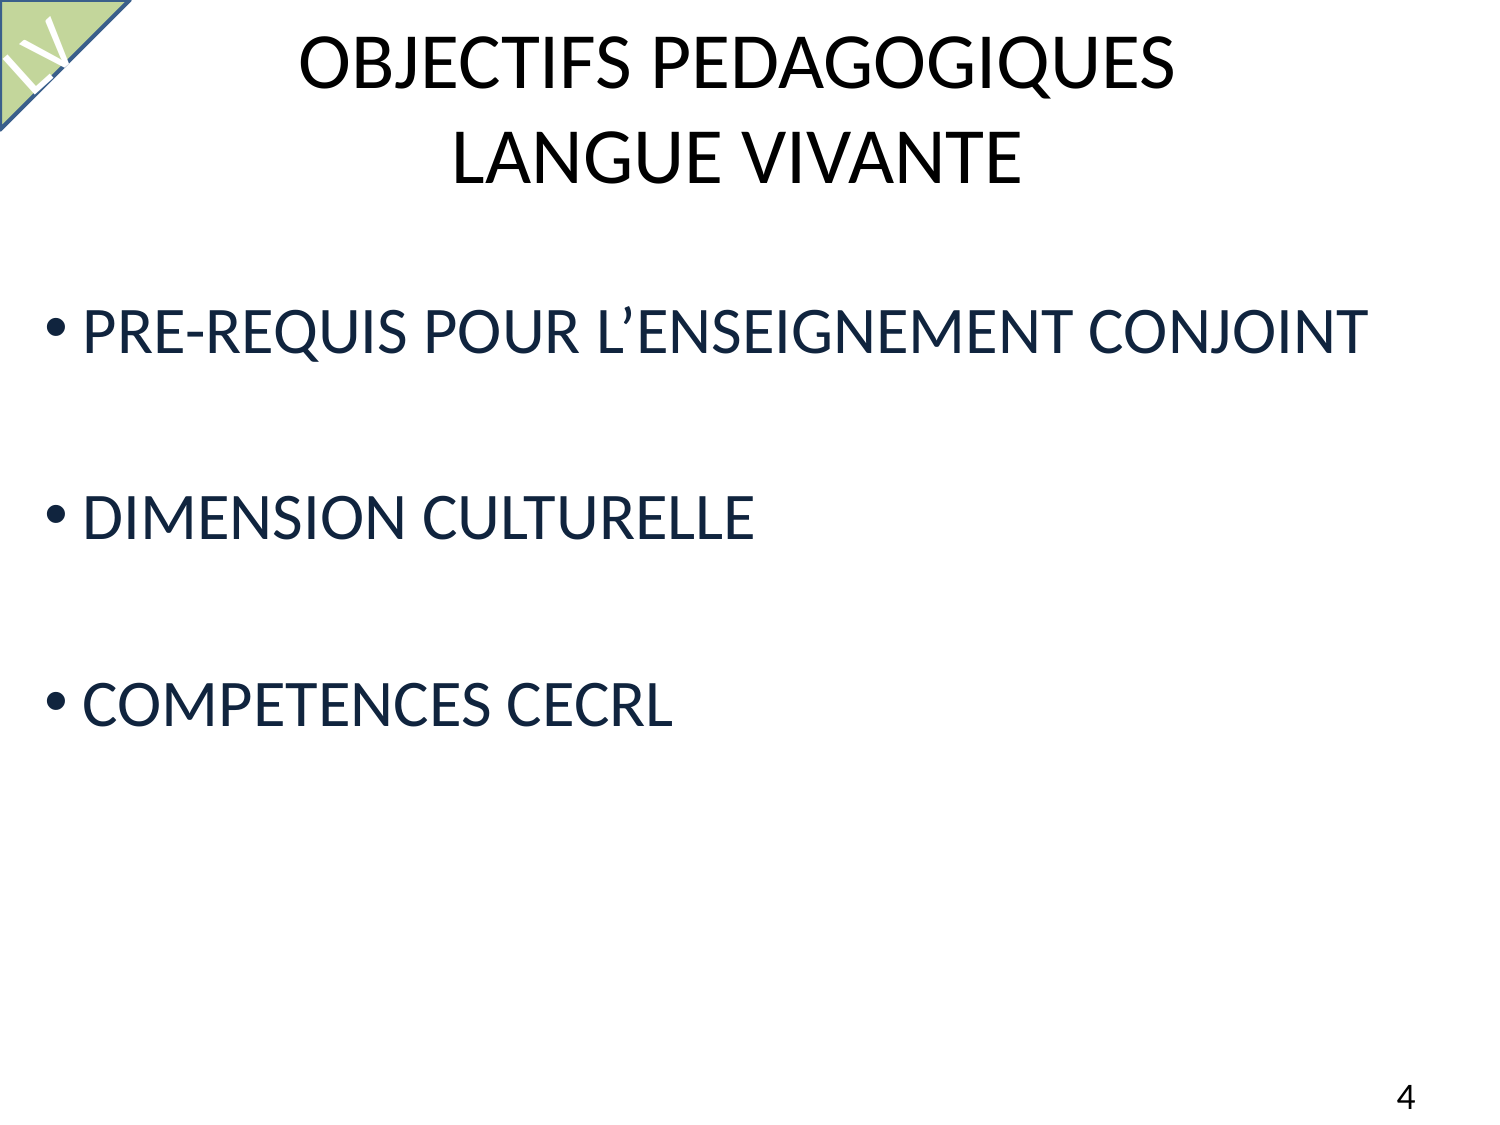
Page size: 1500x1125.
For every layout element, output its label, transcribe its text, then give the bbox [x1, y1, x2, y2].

text_box PRE-REQUIS POUR L’ENSEIGNEMENT CONJOINT DIMENSION CULTURELLE COMPETENCES CECRL [29, 278, 1447, 1022]
text_box 4 [1381, 1064, 1500, 1125]
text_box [0, 0, 131, 131]
title OBJECTIFS PEDAGOGIQUES LANGUE VIVANTE [100, 0, 1376, 209]
